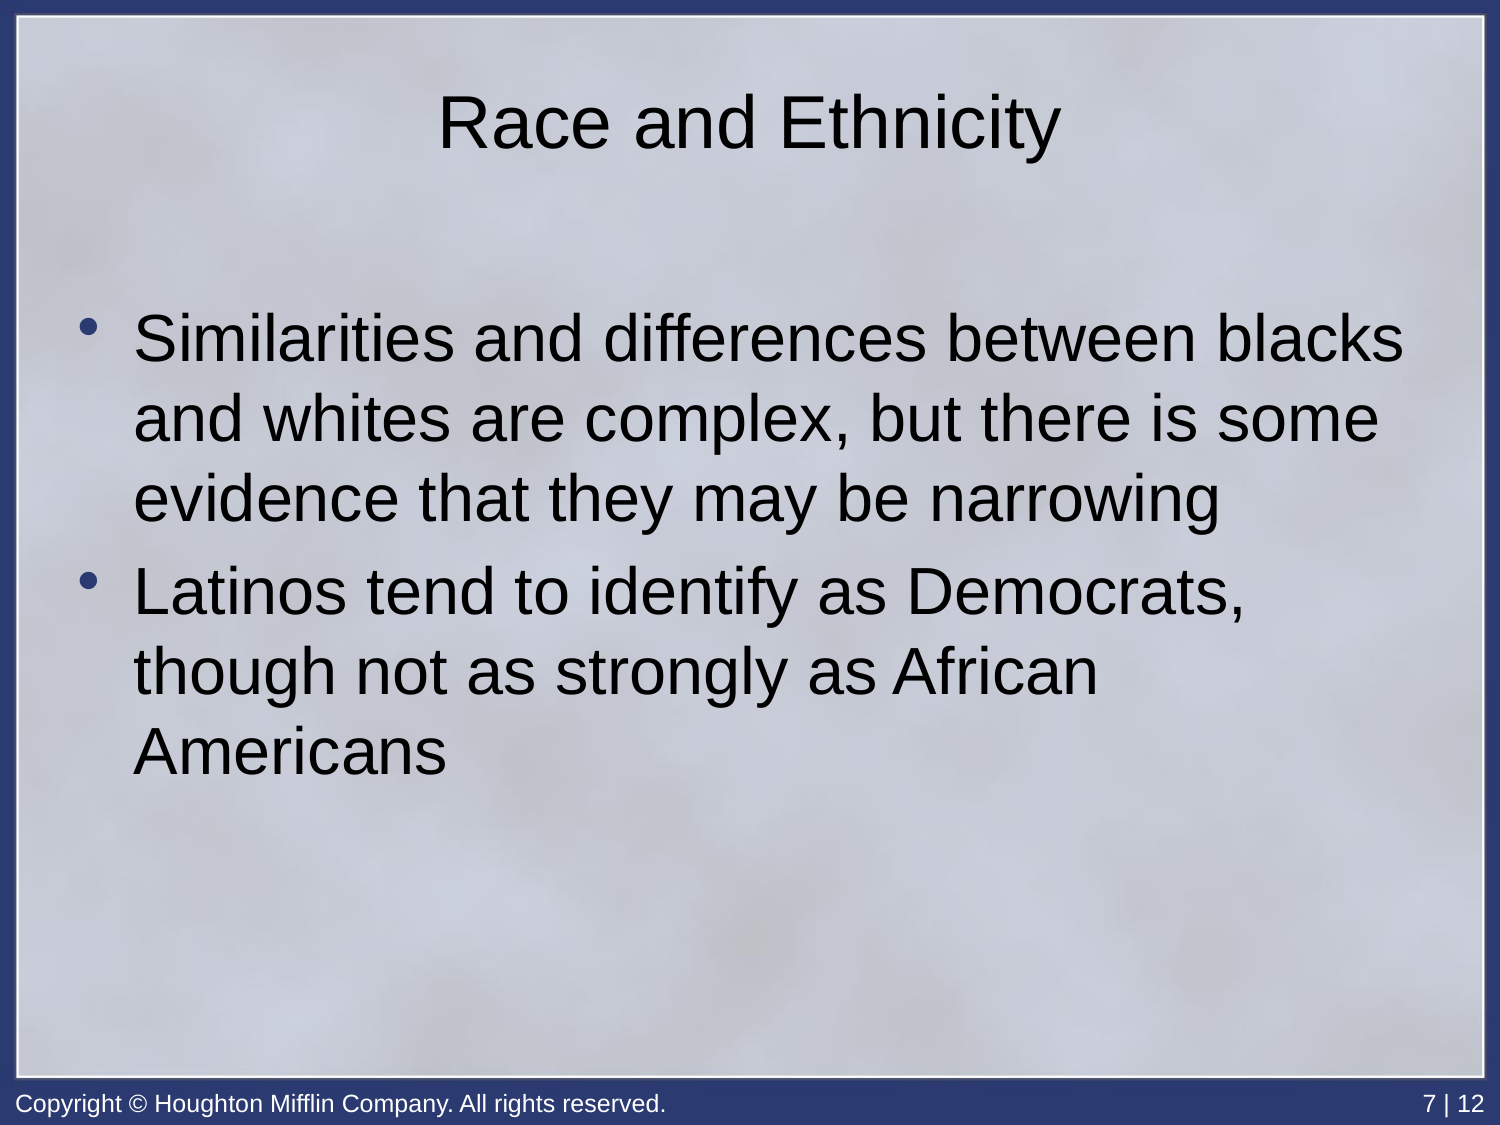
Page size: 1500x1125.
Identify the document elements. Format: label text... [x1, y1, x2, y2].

slide_number 7 | 12 [1187, 1080, 1500, 1119]
title Race and Ethnicity [37, 17, 1463, 221]
footer Copyright © Houghton Mifflin Company. All rights reserved. [0, 1080, 751, 1119]
list Similarities and differences between blacks and whites are complex, but there is some evidence that they may be narrowing Latinos tend to identify as Democrats, though not as strongly as African Americans [62, 287, 1438, 1001]
picture [0, 0, 1500, 1125]
